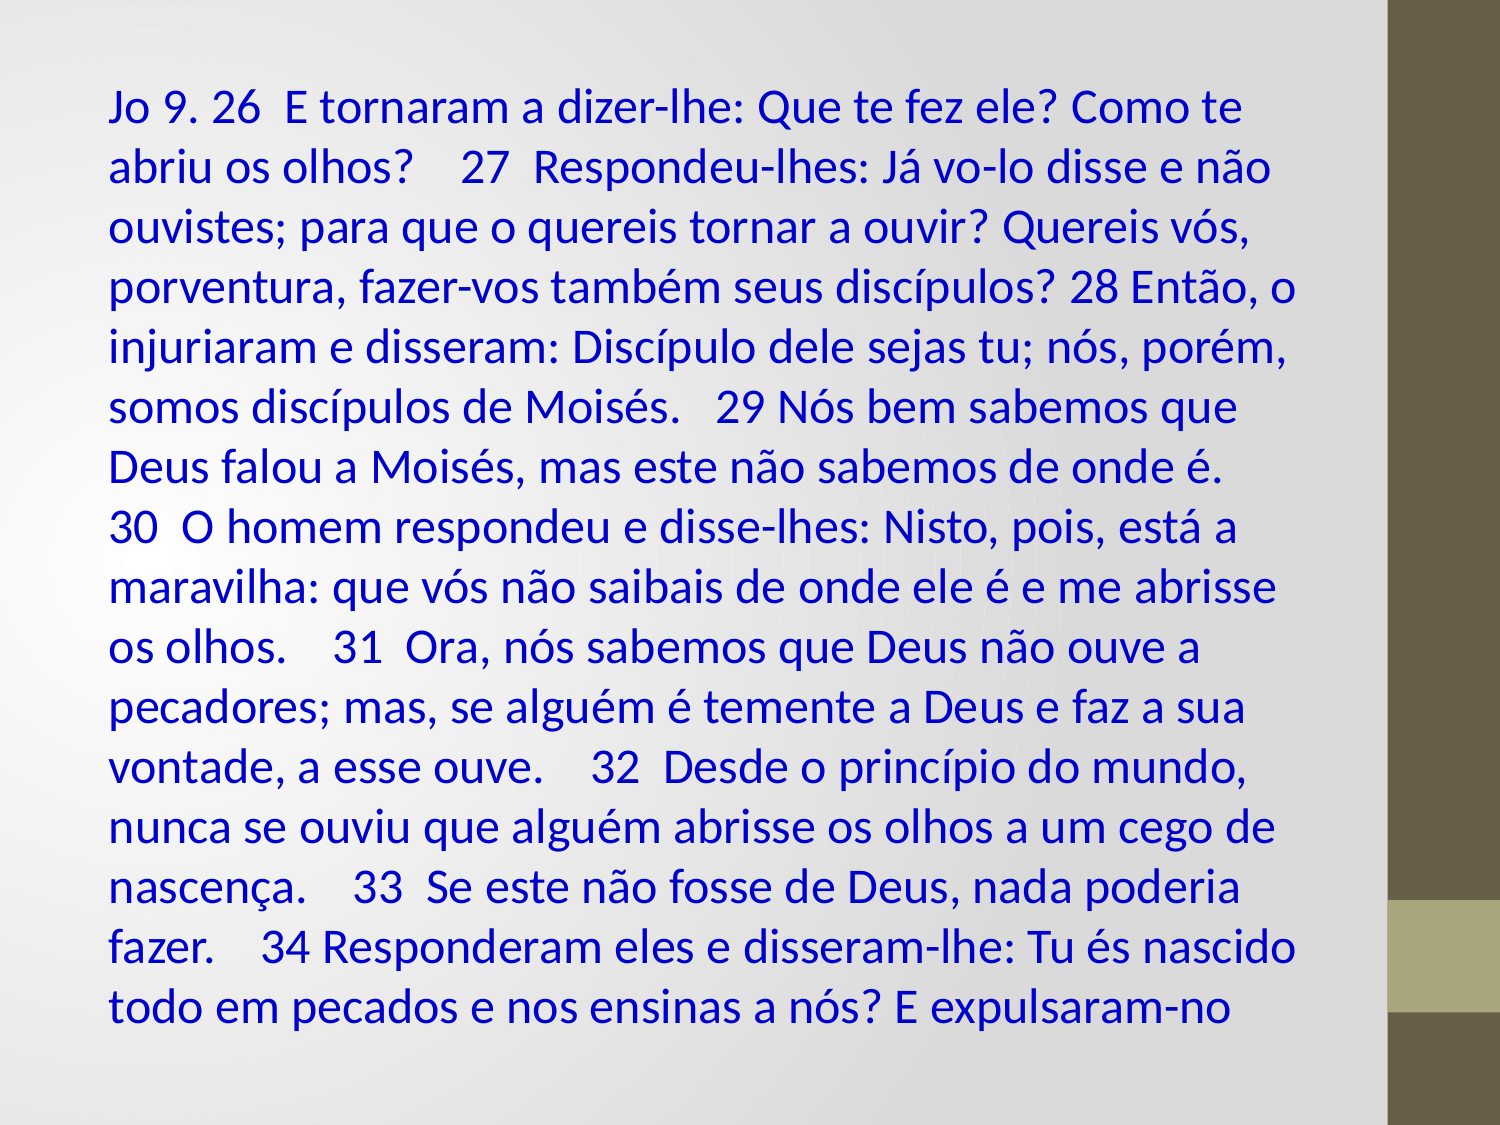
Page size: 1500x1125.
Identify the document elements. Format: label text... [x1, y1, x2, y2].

list Jo 9. 26 E tornaram a dizer-lhe: Que te fez ele? Como te abriu os olhos? 27 Respondeu-lhes: Já vo-lo disse e não ouvistes; para que o quereis tornar a ouvir? Quereis vós, porventura, fazer-vos também seus discípulos? 28 Então, o injuriaram e disseram: Discípulo dele sejas tu; nós, porém, somos discípulos de Moisés. 29 Nós bem sabemos que Deus falou a Moisés, mas este não sabemos de onde é. 30 O homem respondeu e disse-lhes: Nisto, pois, está a maravilha: que vós não saibais de onde ele é e me abrisse os olhos. 31 Ora, nós sabemos que Deus não ouve a pecadores; mas, se alguém é temente a Deus e faz a sua vontade, a esse ouve. 32 Desde o princípio do mundo, nunca se ouviu que alguém abrisse os olhos a um cego de nascença. 33 Se este não fosse de Deus, nada poderia fazer. 34 Responderam eles e disseram-lhe: Tu és nascido todo em pecados e nos ensinas a nós? E expulsaram-no [75, 66, 1325, 1071]
